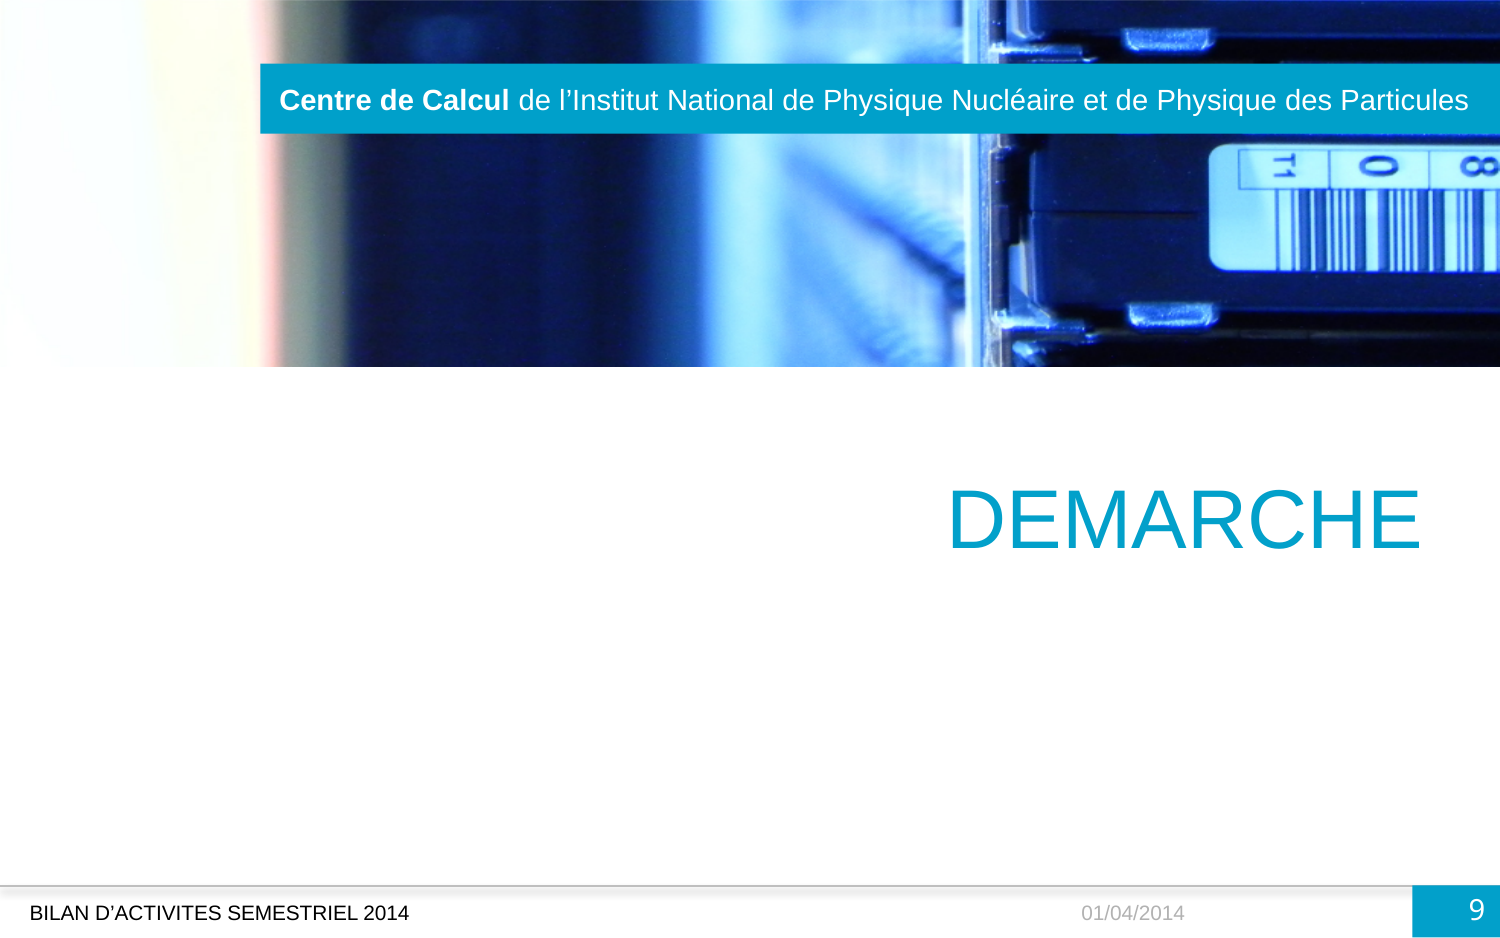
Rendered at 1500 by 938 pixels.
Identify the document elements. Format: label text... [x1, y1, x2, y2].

title DEMARCHE [62, 377, 1438, 573]
picture [0, 0, 1500, 367]
slide_number 9 [1412, 885, 1500, 938]
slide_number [1062, 887, 1200, 938]
footer BILAN D’ACTIVITES SEMESTRIEL 2014 [0, 887, 1062, 938]
